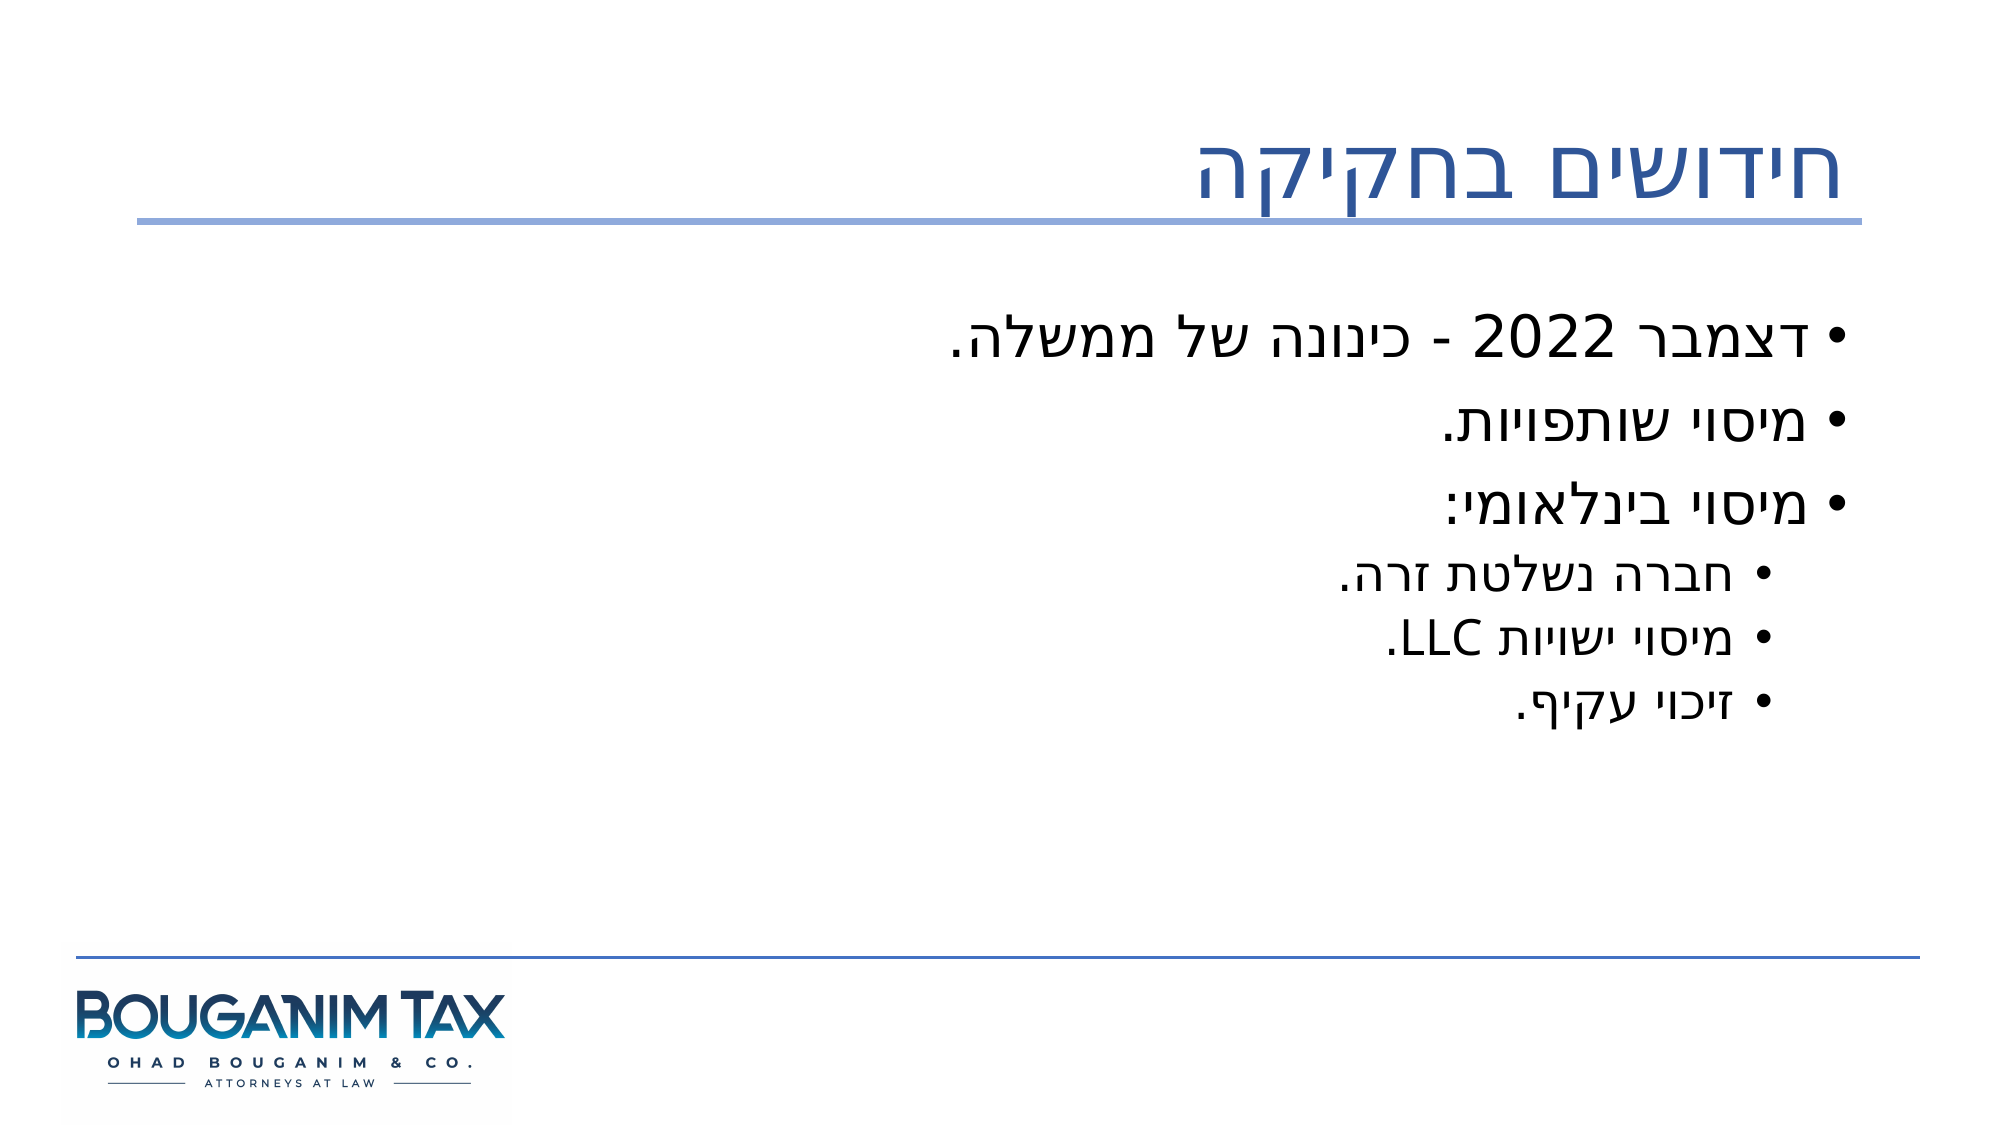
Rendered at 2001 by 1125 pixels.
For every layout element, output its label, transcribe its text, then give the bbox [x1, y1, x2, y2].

picture [61, 942, 512, 1125]
title חידושים בחקיקה [137, 59, 1863, 278]
list דצמבר 2022 - כינונה של ממשלה. מיסוי שותפויות. מיסוי בינלאומי: חברה נשלטת זרה. מיסוי ישויות LLC. זיכוי עקיף. [137, 299, 1863, 1014]
